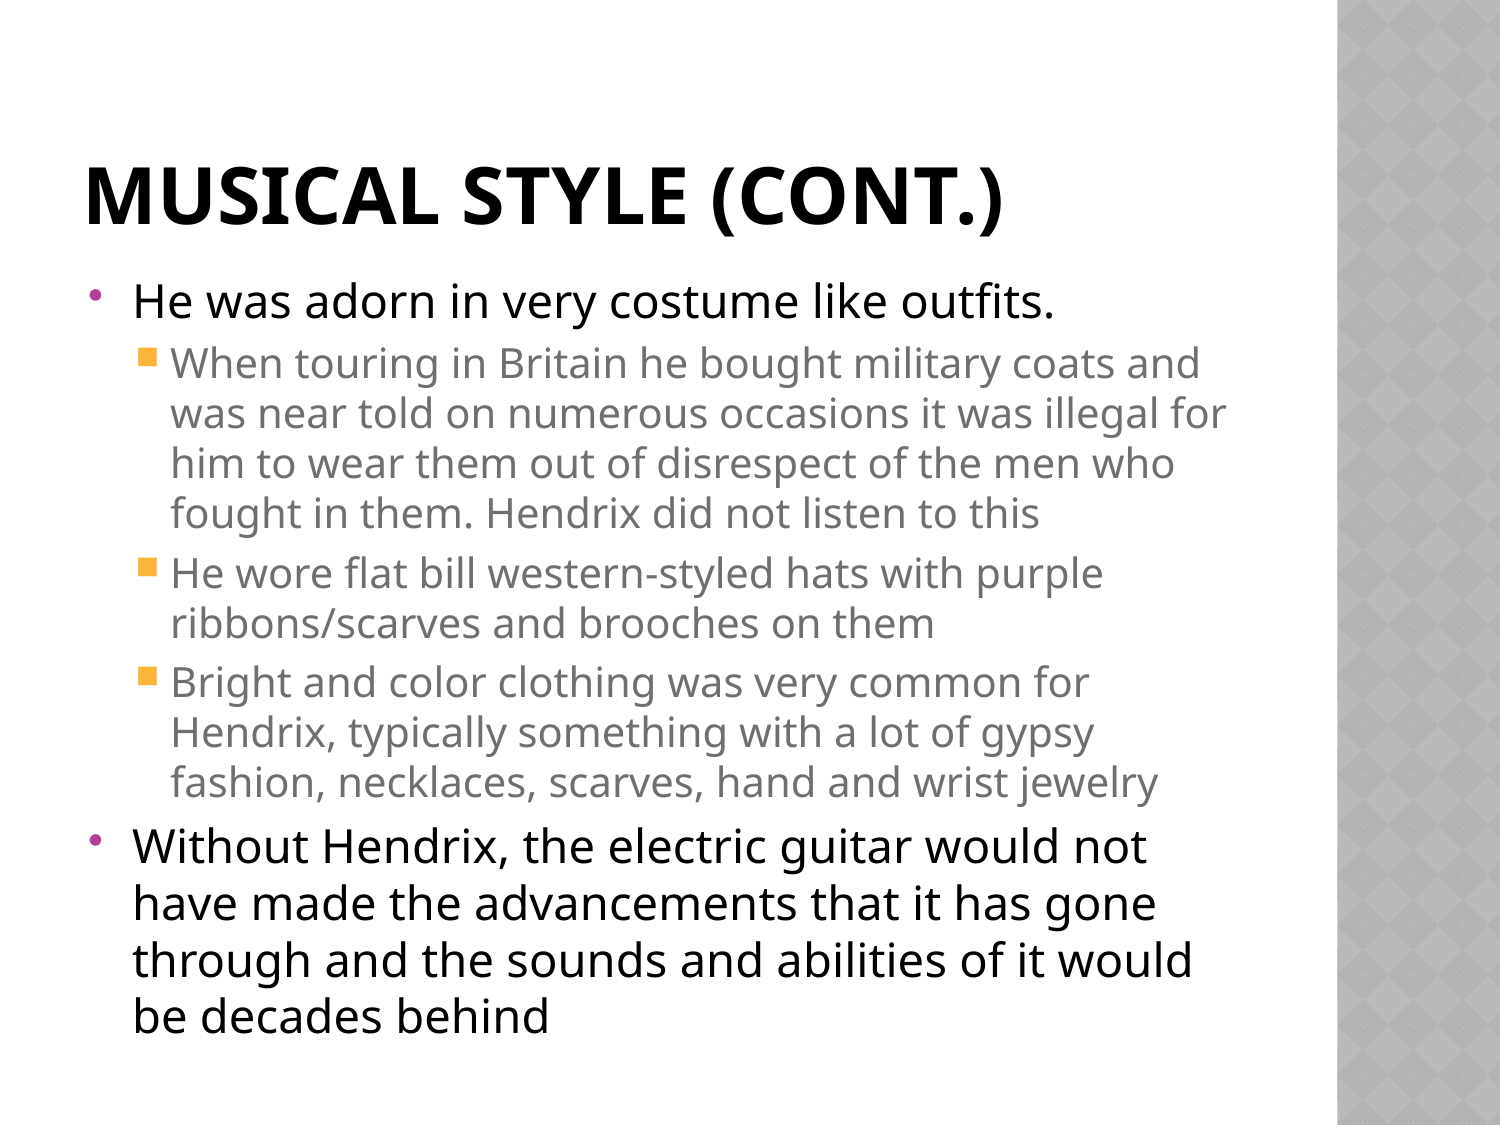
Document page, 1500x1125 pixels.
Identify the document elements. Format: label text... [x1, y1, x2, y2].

title Musical Style (cont.) [75, 52, 1263, 240]
list He was adorn in very costume like outfits. When touring in Britain he bought military coats and was near told on numerous occasions it was illegal for him to wear them out of disrespect of the men who fought in them. Hendrix did not listen to this He wore flat bill western-styled hats with purple ribbons/scarves and brooches on them Bright and color clothing was very common for Hendrix, typically something with a lot of gypsy fashion, necklaces, scarves, hand and wrist jewelry Without Hendrix, the electric guitar would not have made the advancements that it has gone through and the sounds and abilities of it would be decades behind [75, 264, 1263, 1059]
